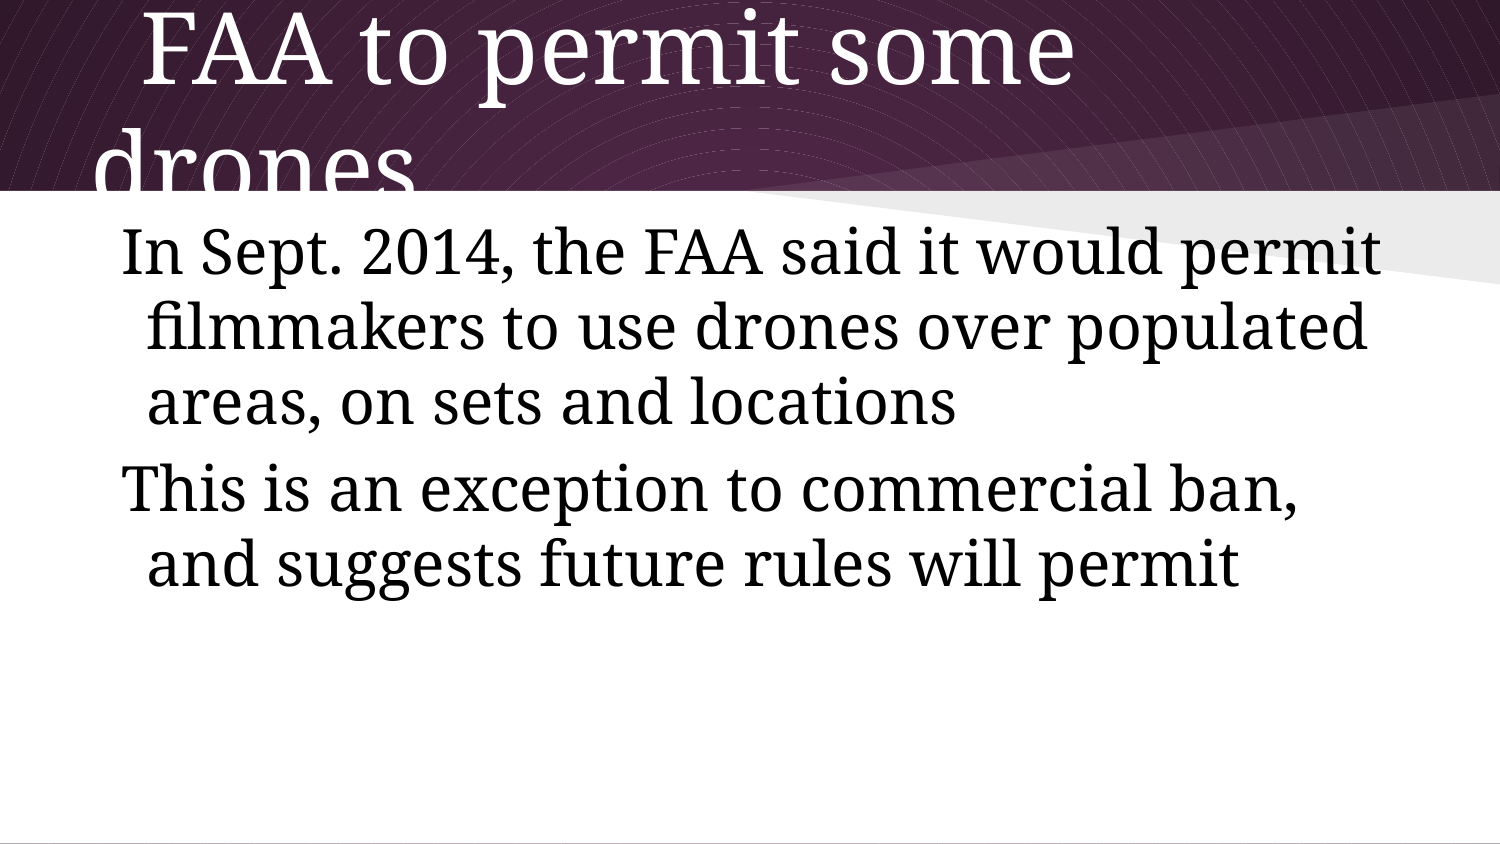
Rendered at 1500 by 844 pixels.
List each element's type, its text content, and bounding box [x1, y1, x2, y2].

title FAA to permit some drones [75, 33, 1425, 175]
list In Sept. 2014, the FAA said it would permit filmmakers to use drones over populated areas, on sets and locations This is an exception to commercial ban, and suggests future rules will permit [75, 196, 1425, 808]
